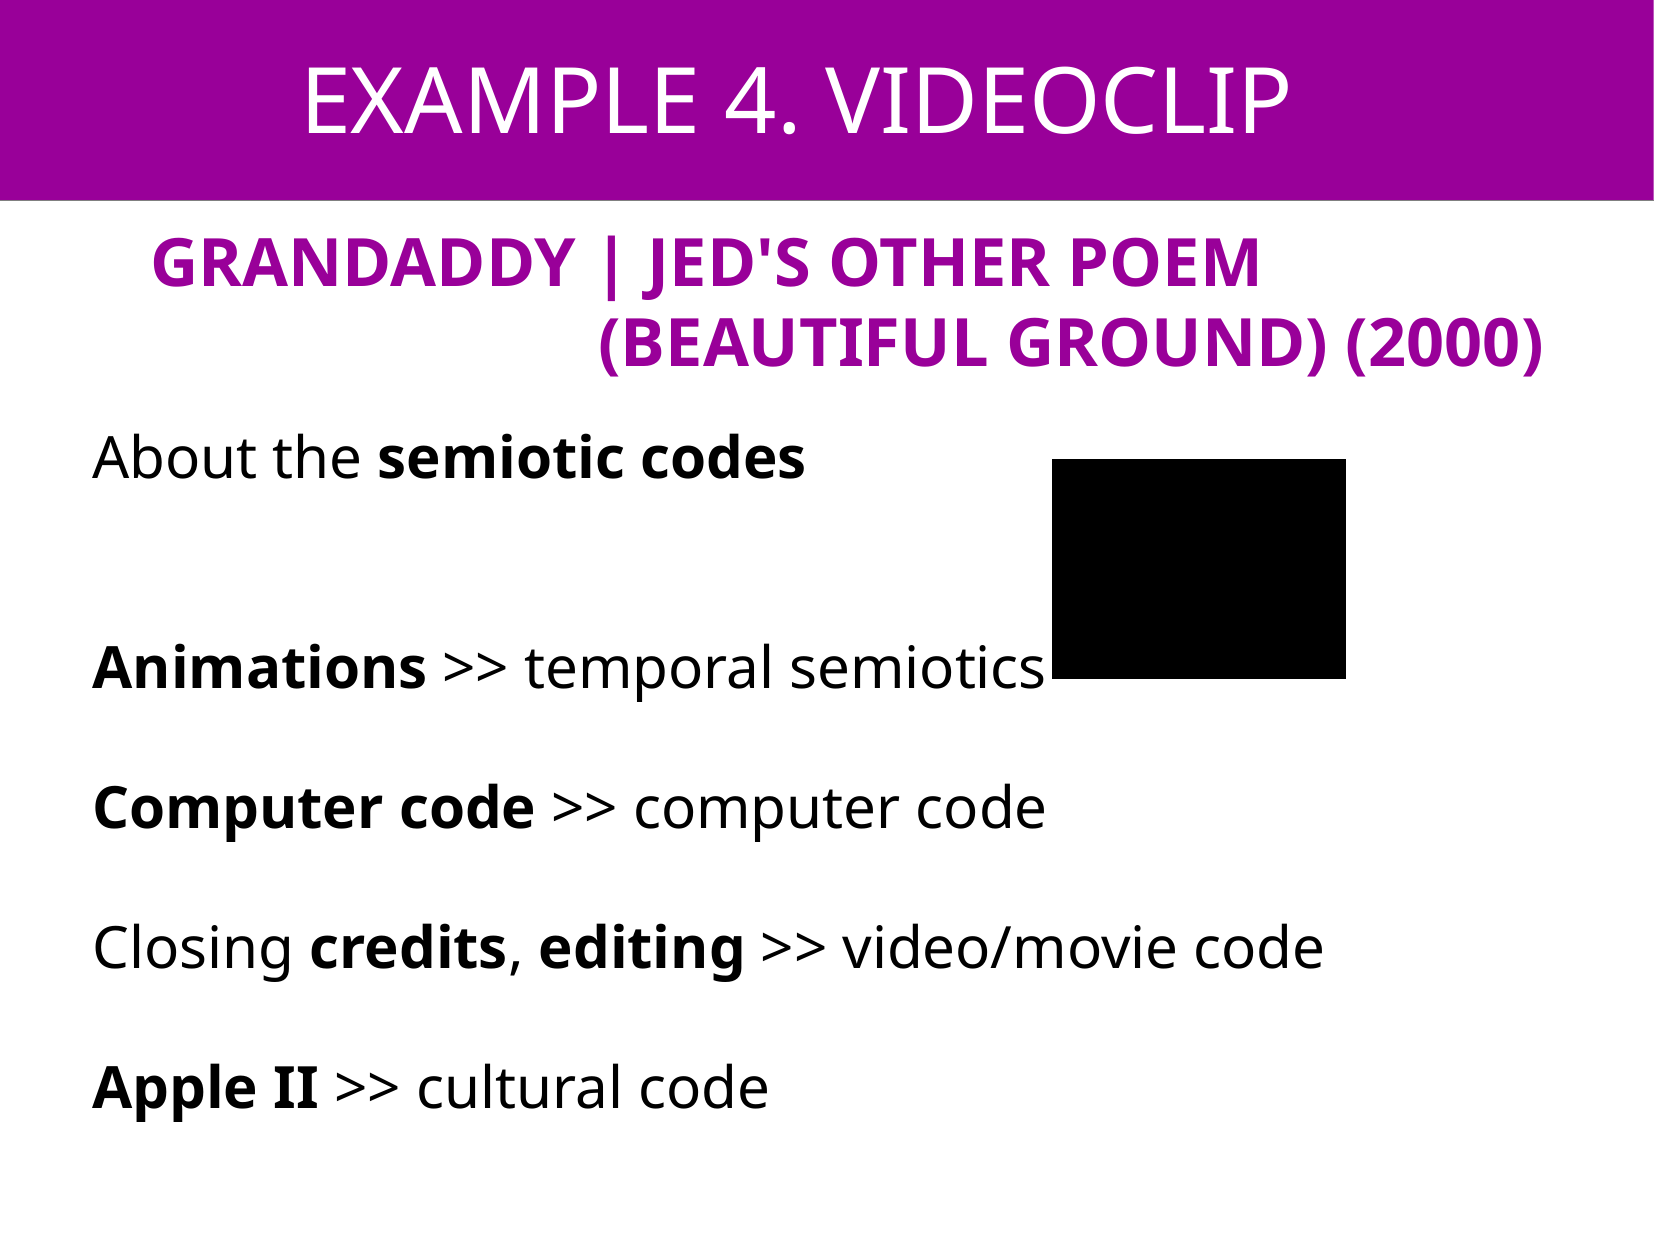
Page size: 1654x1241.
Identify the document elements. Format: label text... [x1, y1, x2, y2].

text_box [1051, 458, 1347, 680]
text_box GRANDADDY | JED'S OTHER POEM (BEAUTIFUL GROUND) (2000) [135, 212, 1654, 388]
text_box About the semiotic codes Animations >> temporal semiotics Computer code >> computer code Closing credits, editing >> video/movie code Apple II >> cultural code [77, 412, 1341, 1241]
text_box [0, 0, 1654, 201]
text_box EXAMPLE 4. VIDEOCLIP [285, 34, 1310, 160]
